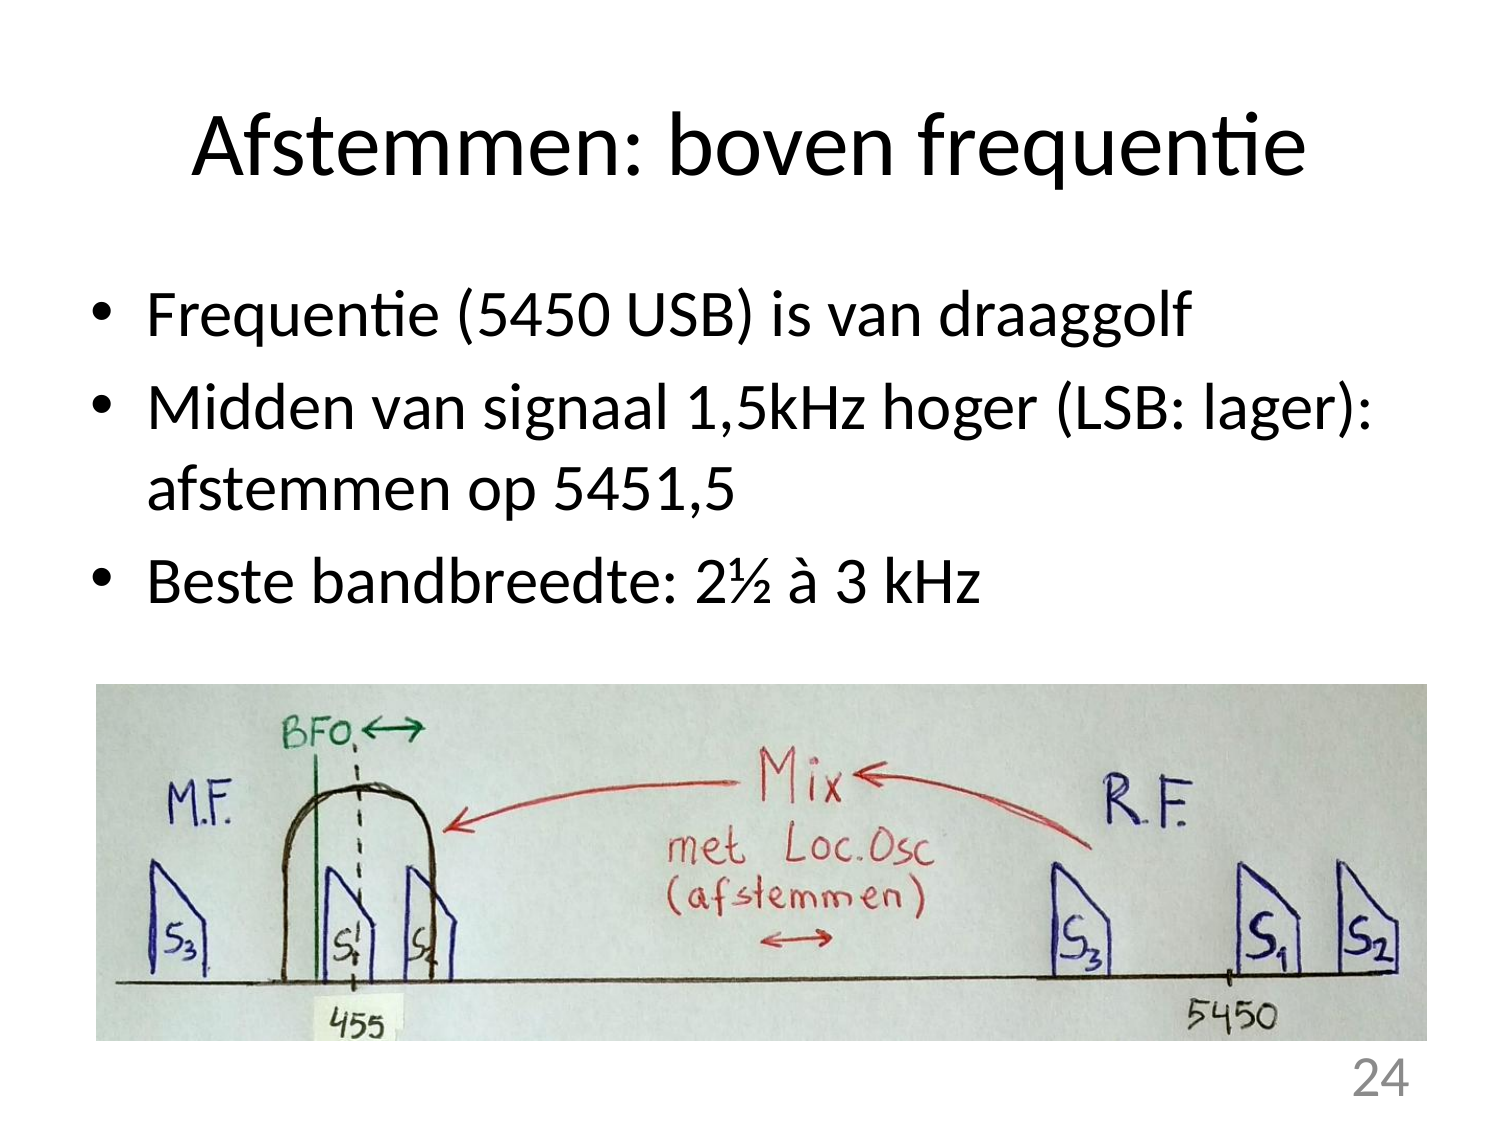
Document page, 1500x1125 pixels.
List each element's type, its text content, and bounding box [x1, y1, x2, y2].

slide_number 24 [1074, 1048, 1425, 1103]
picture [95, 684, 1427, 1041]
list Frequentie (5450 USB) is van draaggolf Midden van signaal 1,5kHz hoger (LSB: lager): afstemmen op 5451,5 Beste bandbreedte: 2½ à 3 kHz [75, 262, 1425, 657]
title Afstemmen: boven frequentie [75, 45, 1425, 233]
